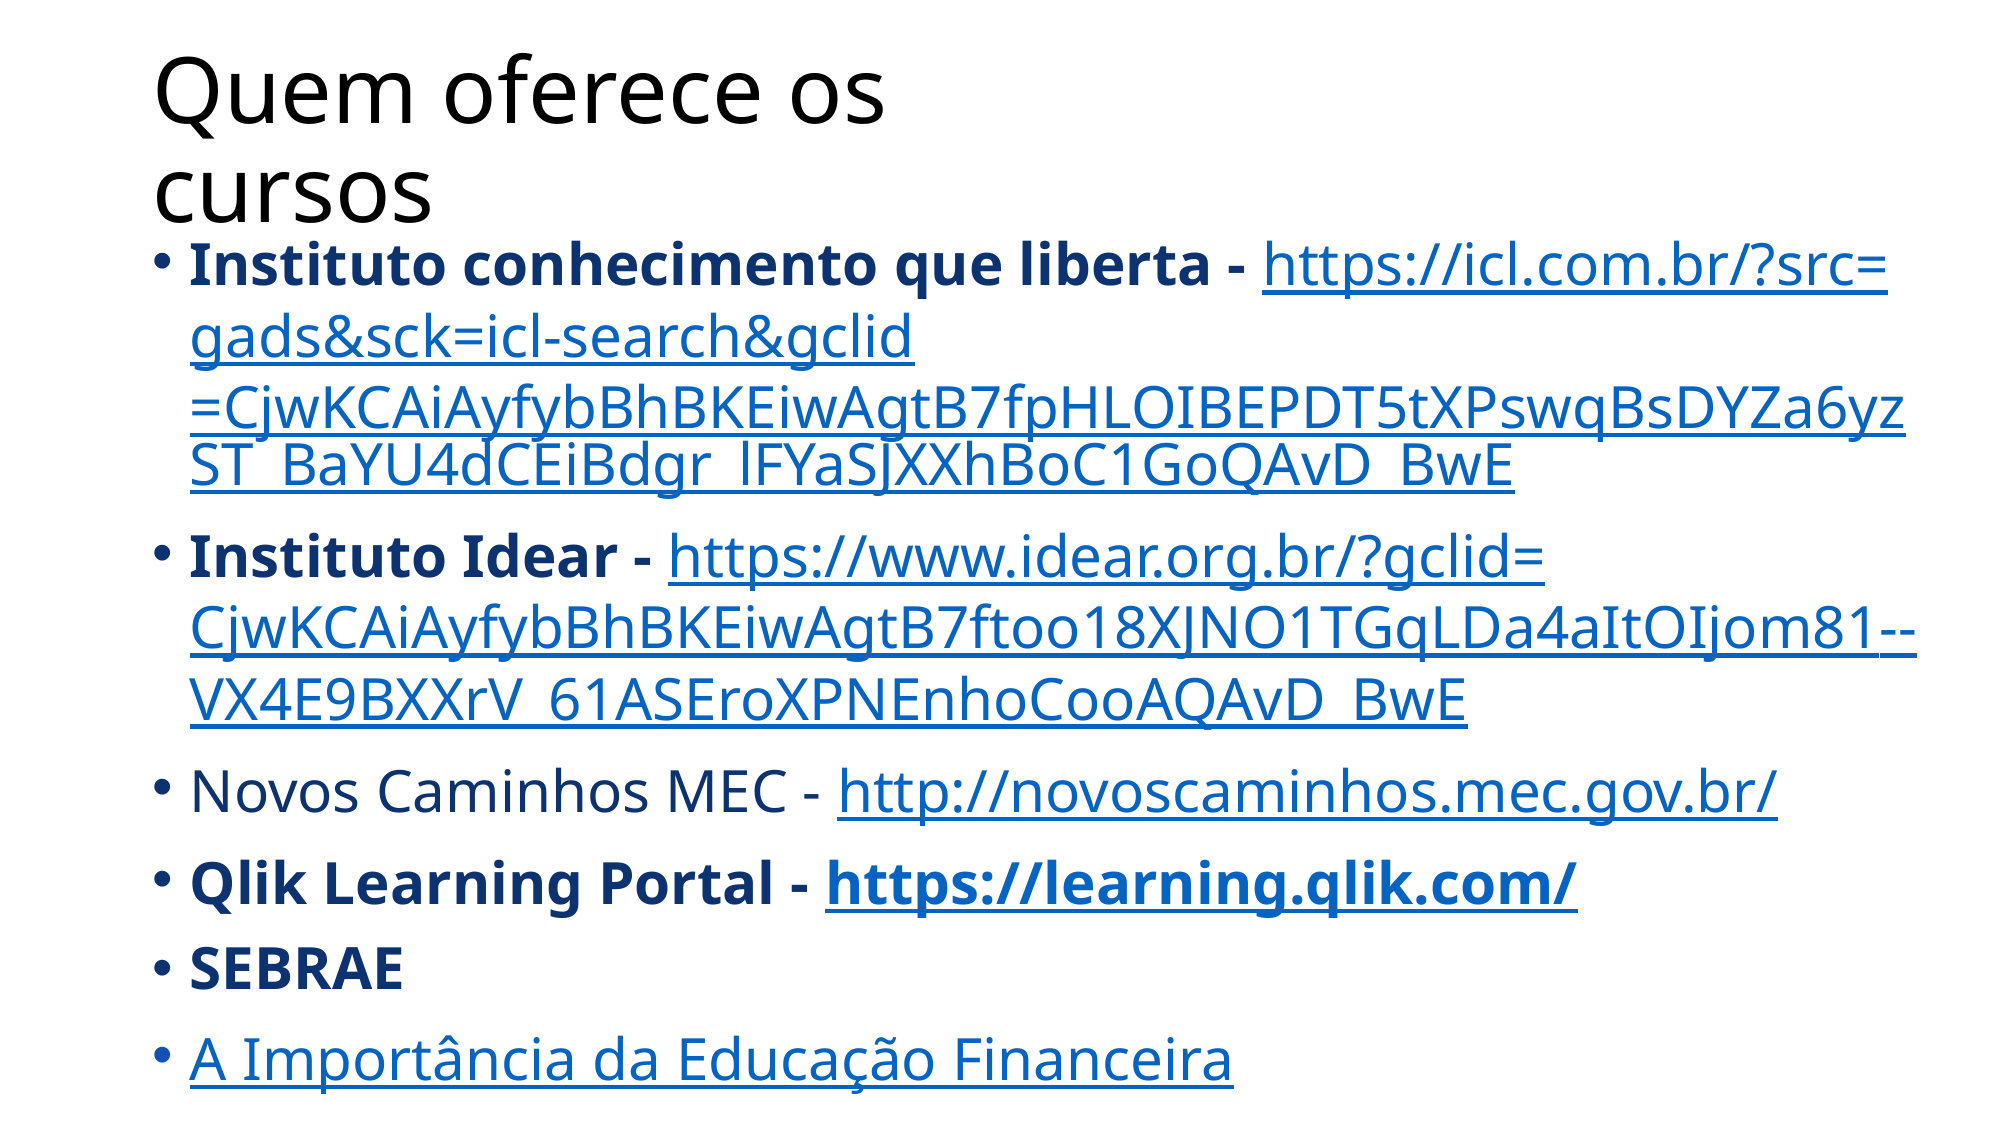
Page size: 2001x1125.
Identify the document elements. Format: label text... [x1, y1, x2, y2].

list Instituto conhecimento que liberta - https://icl.com.br/?src=gads&sck=icl-search&gclid=CjwKCAiAyfybBhBKEiwAgtB7fpHLOIBEPDT5tXPswqBsDYZa6yzST_BaYU4dCEiBdgr_lFYaSJXXhBoC1GoQAvD_BwE Instituto Idear - https://www.idear.org.br/?gclid=CjwKCAiAyfybBhBKEiwAgtB7ftoo18XJNO1TGqLDa4aItOIjom81--VX4E9BXXrV_61ASEroXPNEnhoCooAQAvD_BwE Novos Caminhos MEC - http://novoscaminhos.mec.gov.br/ Qlik Learning Portal - https://learning.qlik.com/ SEBRAE A Importância da Educação Financeira [137, 221, 1944, 1085]
title Quem oferece os cursos [137, 35, 1111, 221]
